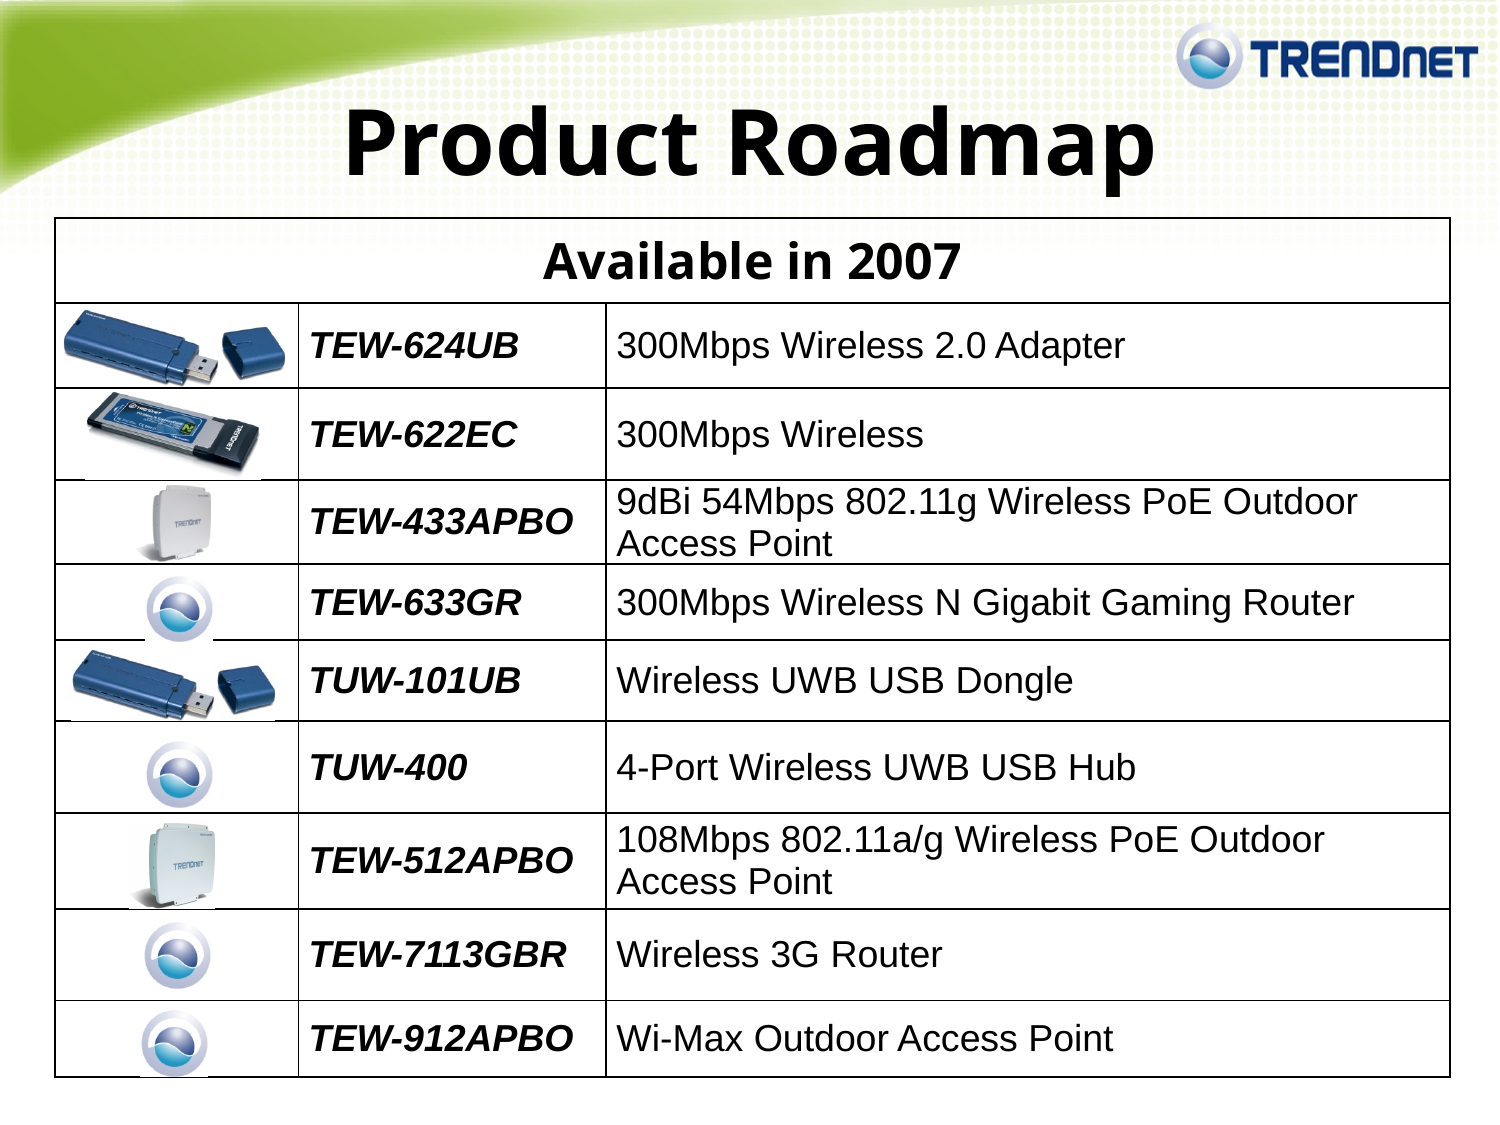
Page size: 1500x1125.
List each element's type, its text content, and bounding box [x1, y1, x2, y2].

table_cell [56, 641, 140, 720]
table_cell TEW-633GR [299, 565, 605, 639]
picture [0, 0, 1500, 257]
table_cell TEW-912APBO [299, 1001, 605, 1076]
table_header Available in 2007 [56, 219, 1449, 302]
table_cell TEW-7113GBR [299, 910, 605, 1000]
table_cell TUW-400 [299, 722, 605, 812]
title Product Roadmap [74, 44, 1426, 217]
picture [129, 823, 215, 909]
table_cell TEW-433APBO [299, 481, 605, 563]
picture [62, 309, 285, 387]
table_cell Wireless UWB USB Dongle [607, 641, 1449, 720]
picture [85, 391, 262, 480]
table_cell 9dBi 54Mbps 802.11g Wireless PoE Outdoor Access Point [607, 481, 1449, 563]
table_cell [56, 910, 298, 1000]
table_cell TEW-512APBO [299, 814, 605, 908]
picture [144, 740, 213, 808]
table_cell [56, 389, 80, 479]
table_cell 300Mbps Wireless 2.0 Adapter [607, 304, 1449, 387]
table_cell [264, 389, 298, 479]
picture [71, 650, 276, 722]
table_cell [56, 304, 298, 387]
table_cell [56, 722, 298, 812]
picture [140, 1009, 208, 1077]
table_cell 300Mbps Wireless N Gigabit Gaming Router [607, 565, 1449, 639]
table_cell Wireless 3G Router [607, 910, 1449, 1000]
picture [135, 485, 212, 562]
table_cell [215, 641, 298, 720]
table_cell [56, 481, 130, 563]
picture [144, 574, 213, 643]
table_cell [56, 814, 298, 908]
table_cell TEW-624UB [299, 304, 605, 387]
table_cell [215, 481, 298, 563]
table_cell 4-Port Wireless UWB USB Hub [607, 722, 1449, 812]
table_cell 108Mbps 802.11a/g Wireless PoE Outdoor Access Point [607, 814, 1449, 908]
table_cell Wi-Max Outdoor Access Point [607, 1001, 1449, 1076]
table_cell [206, 565, 298, 639]
table_cell [56, 1001, 298, 1076]
table_cell 300Mbps Wireless [607, 389, 1449, 479]
picture [143, 921, 212, 990]
table_cell TUW-101UB [299, 641, 605, 720]
table_cell TEW-622EC [299, 389, 605, 479]
table_cell [56, 565, 147, 639]
